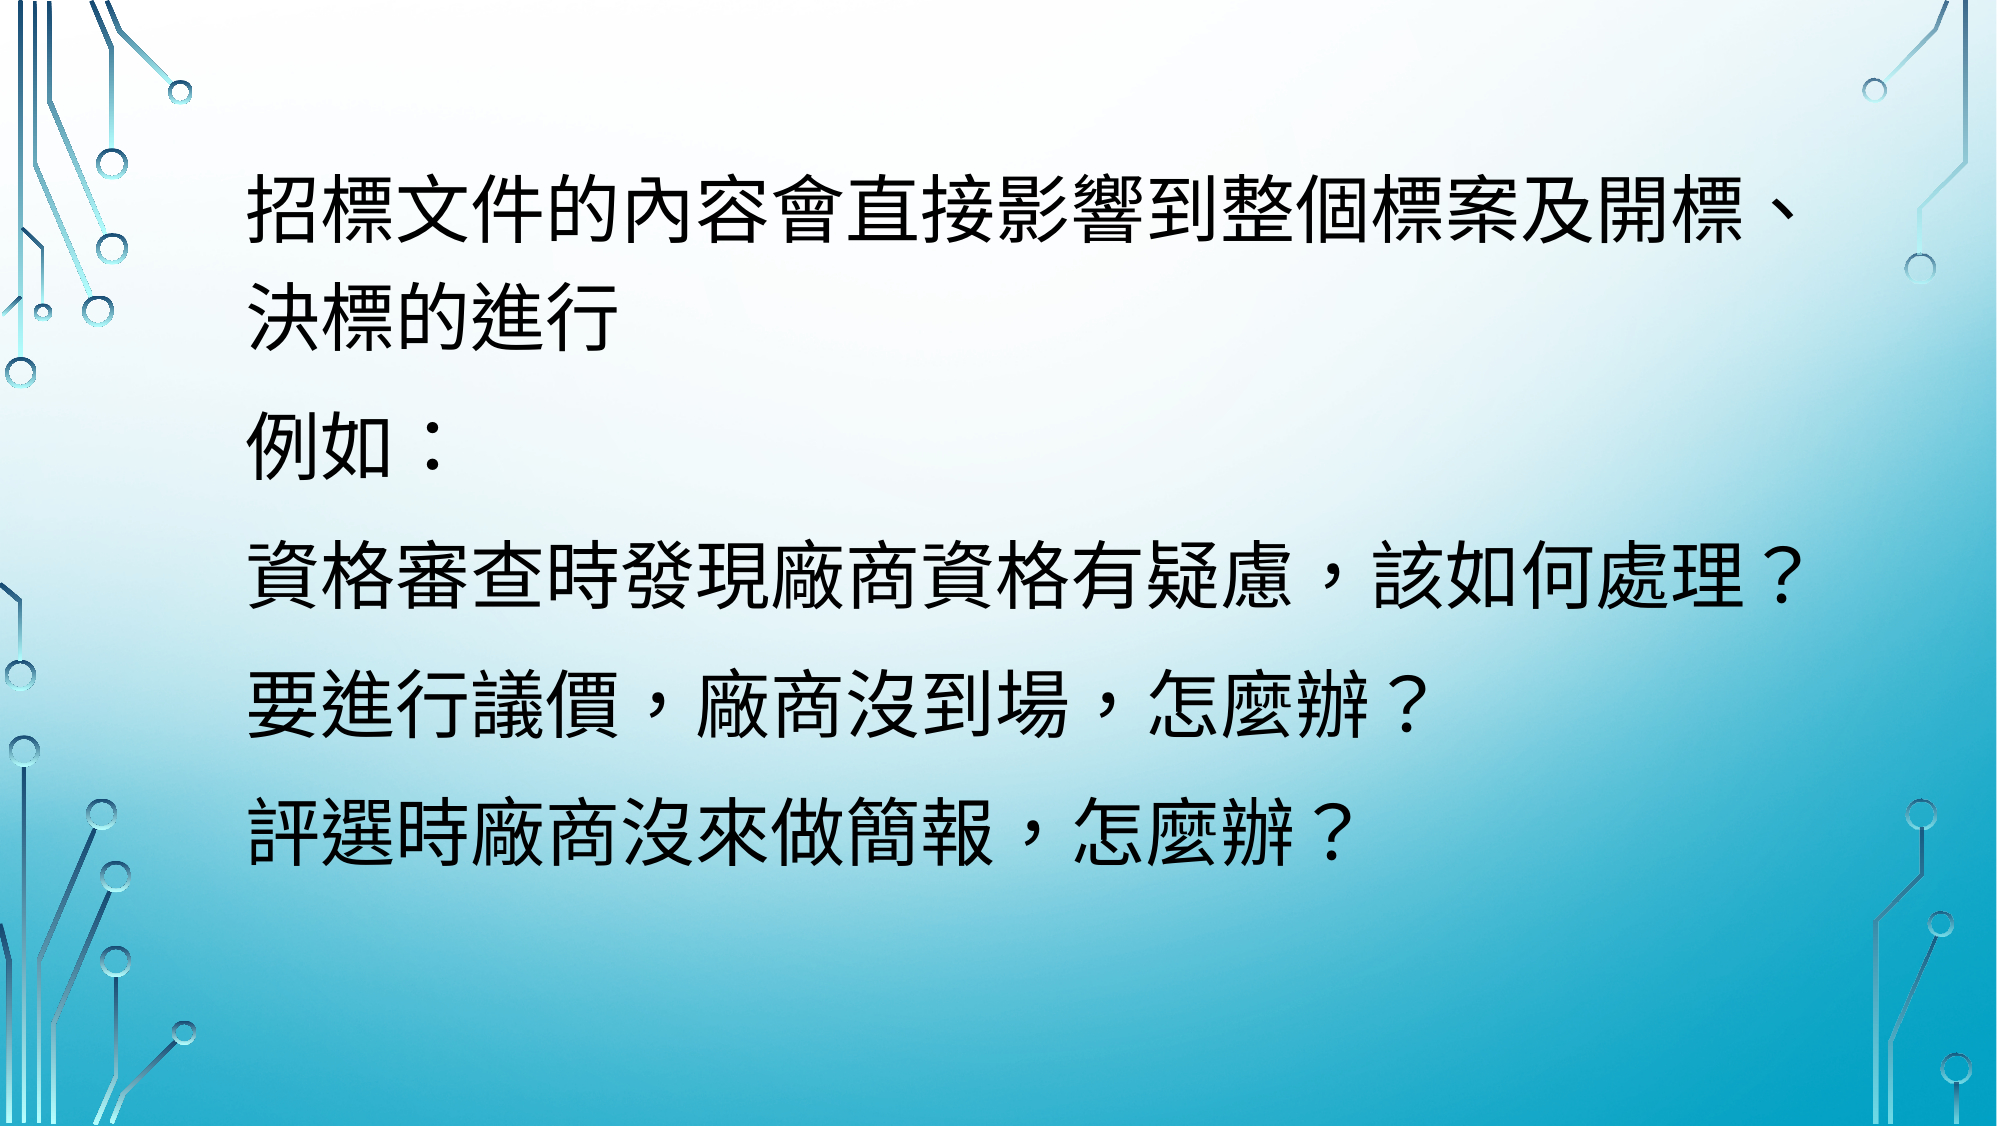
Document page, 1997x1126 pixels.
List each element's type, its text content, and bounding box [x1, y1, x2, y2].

list 招標文件的內容會直接影響到整個標案及開標、決標的進行 例如： 資格審查時發現廠商資格有疑慮，該如何處理？ 要進行議價，廠商沒到場，怎麼辦？ 評選時廠商沒來做簡報，怎麼辦？ [230, 137, 1853, 1012]
